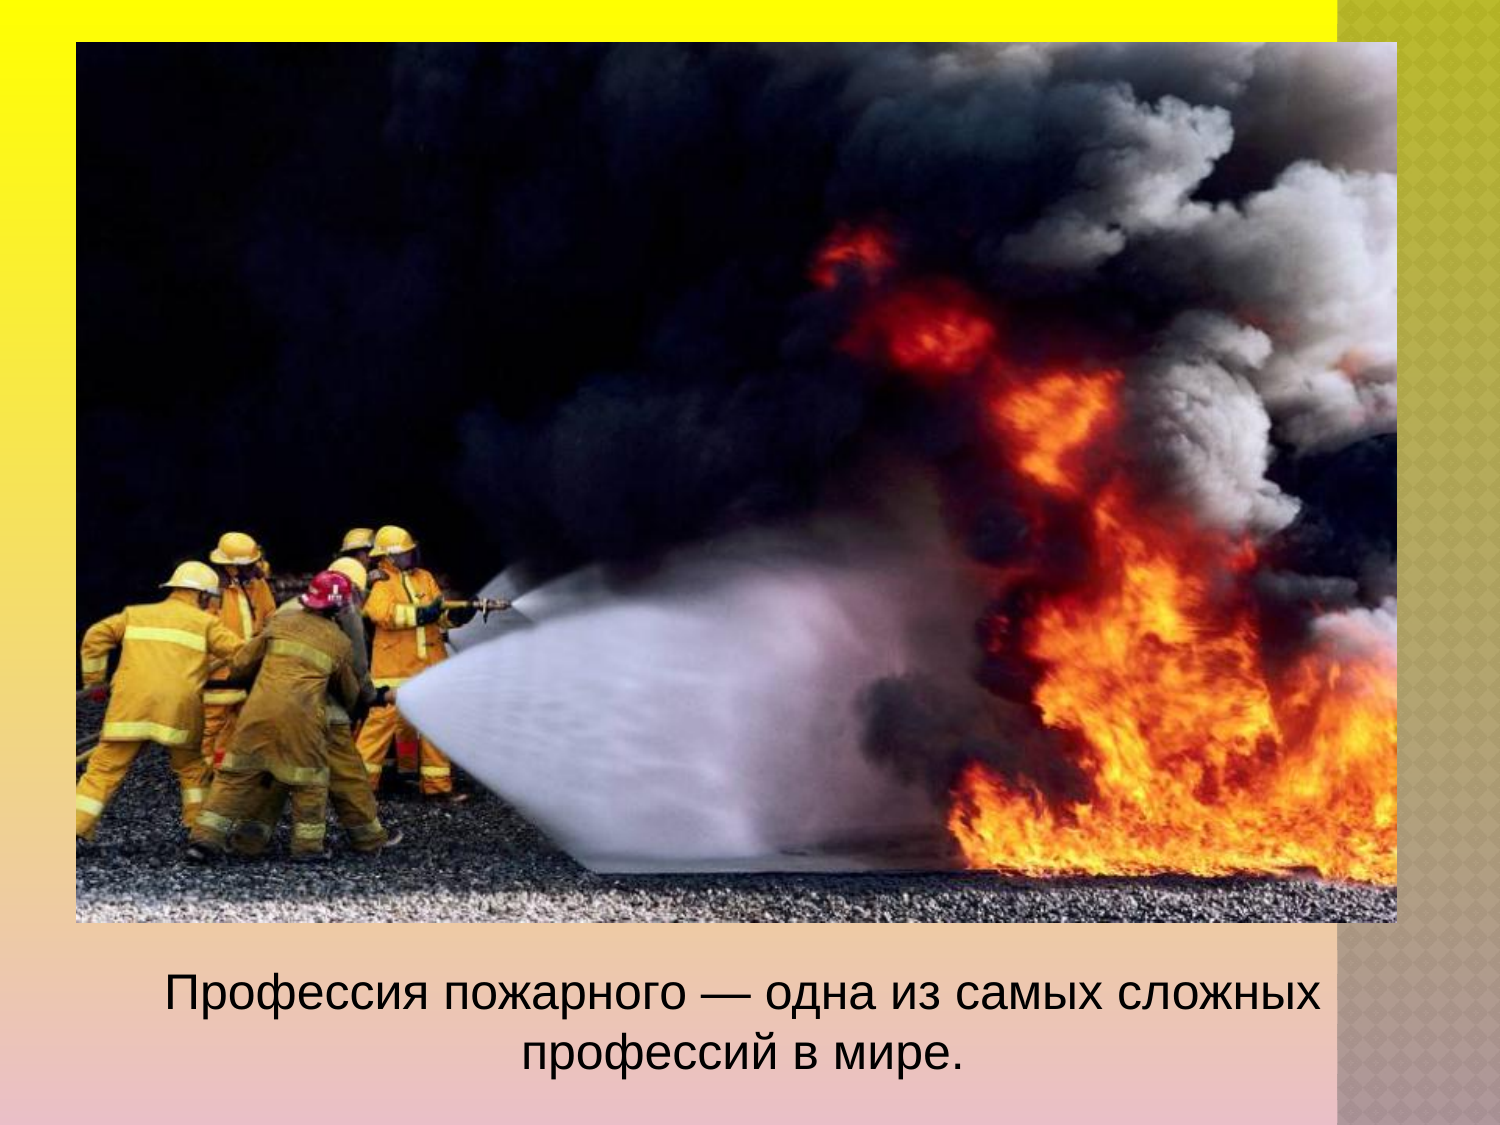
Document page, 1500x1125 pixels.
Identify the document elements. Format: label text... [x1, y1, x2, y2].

text_box Профессия пожарного — одна из самых сложных профессий в мире. [0, 952, 1500, 1087]
picture [76, 42, 1398, 923]
